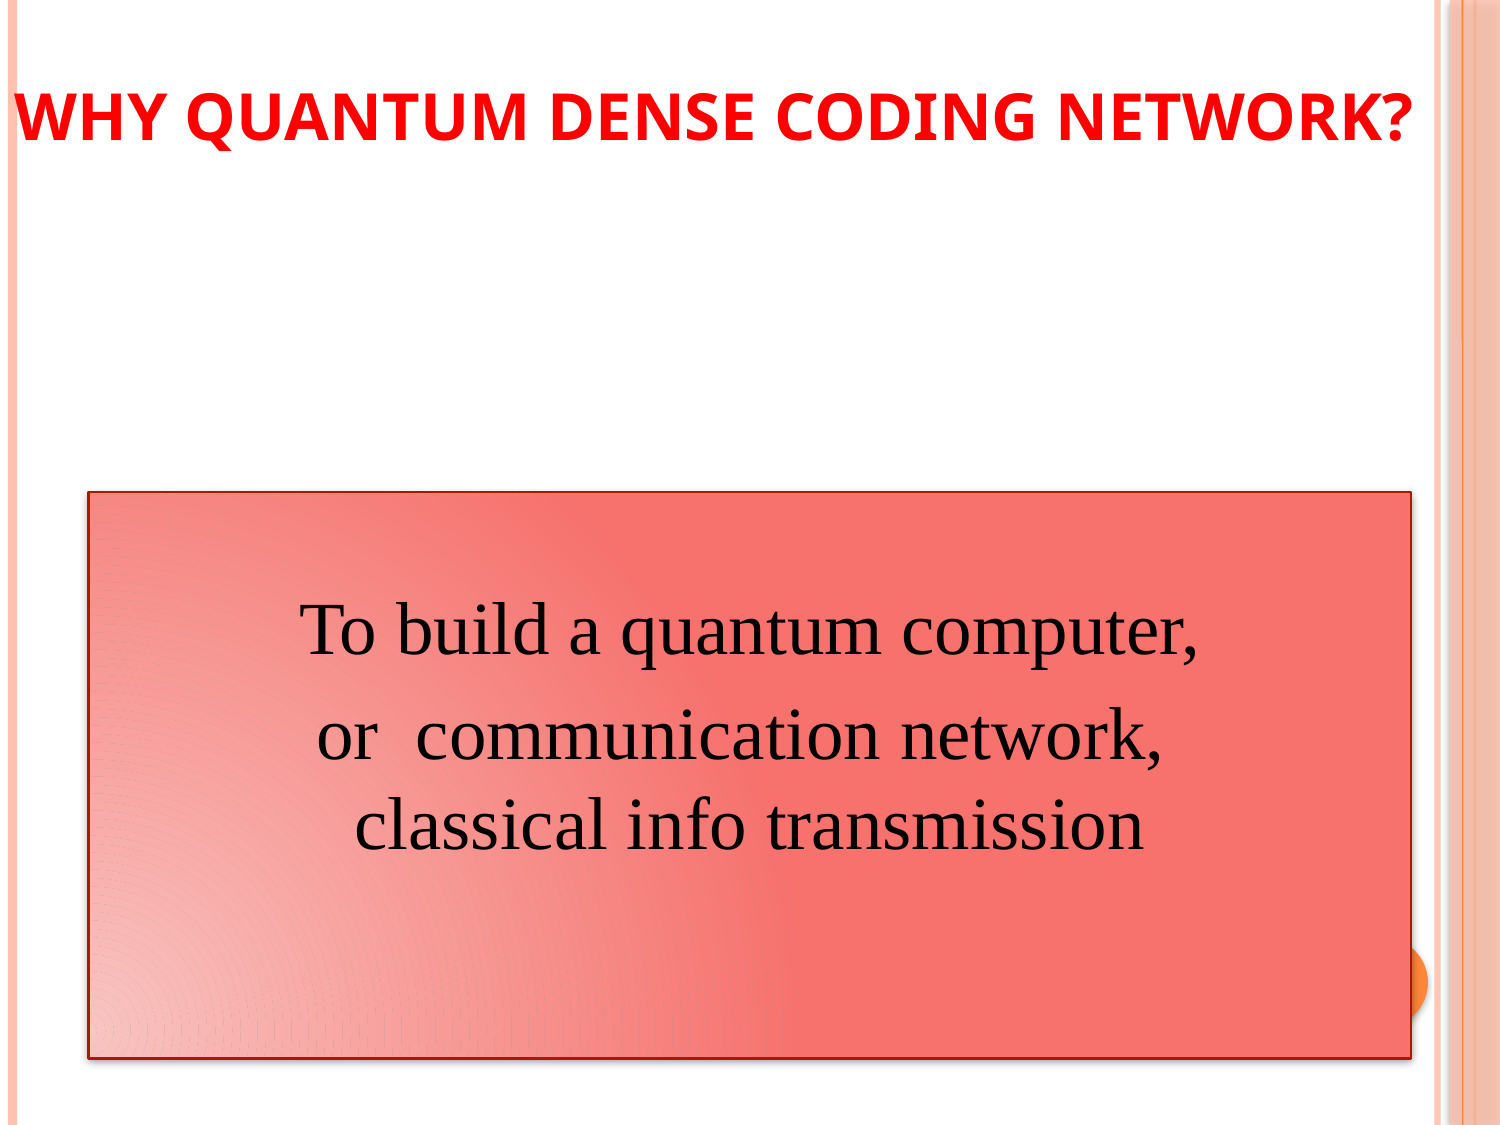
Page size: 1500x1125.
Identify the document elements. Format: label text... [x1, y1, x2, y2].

text_box To build a quantum computer, or communication network, classical info transmission [87, 491, 1412, 1060]
title Why quantum dense coding network? [0, 0, 1471, 161]
